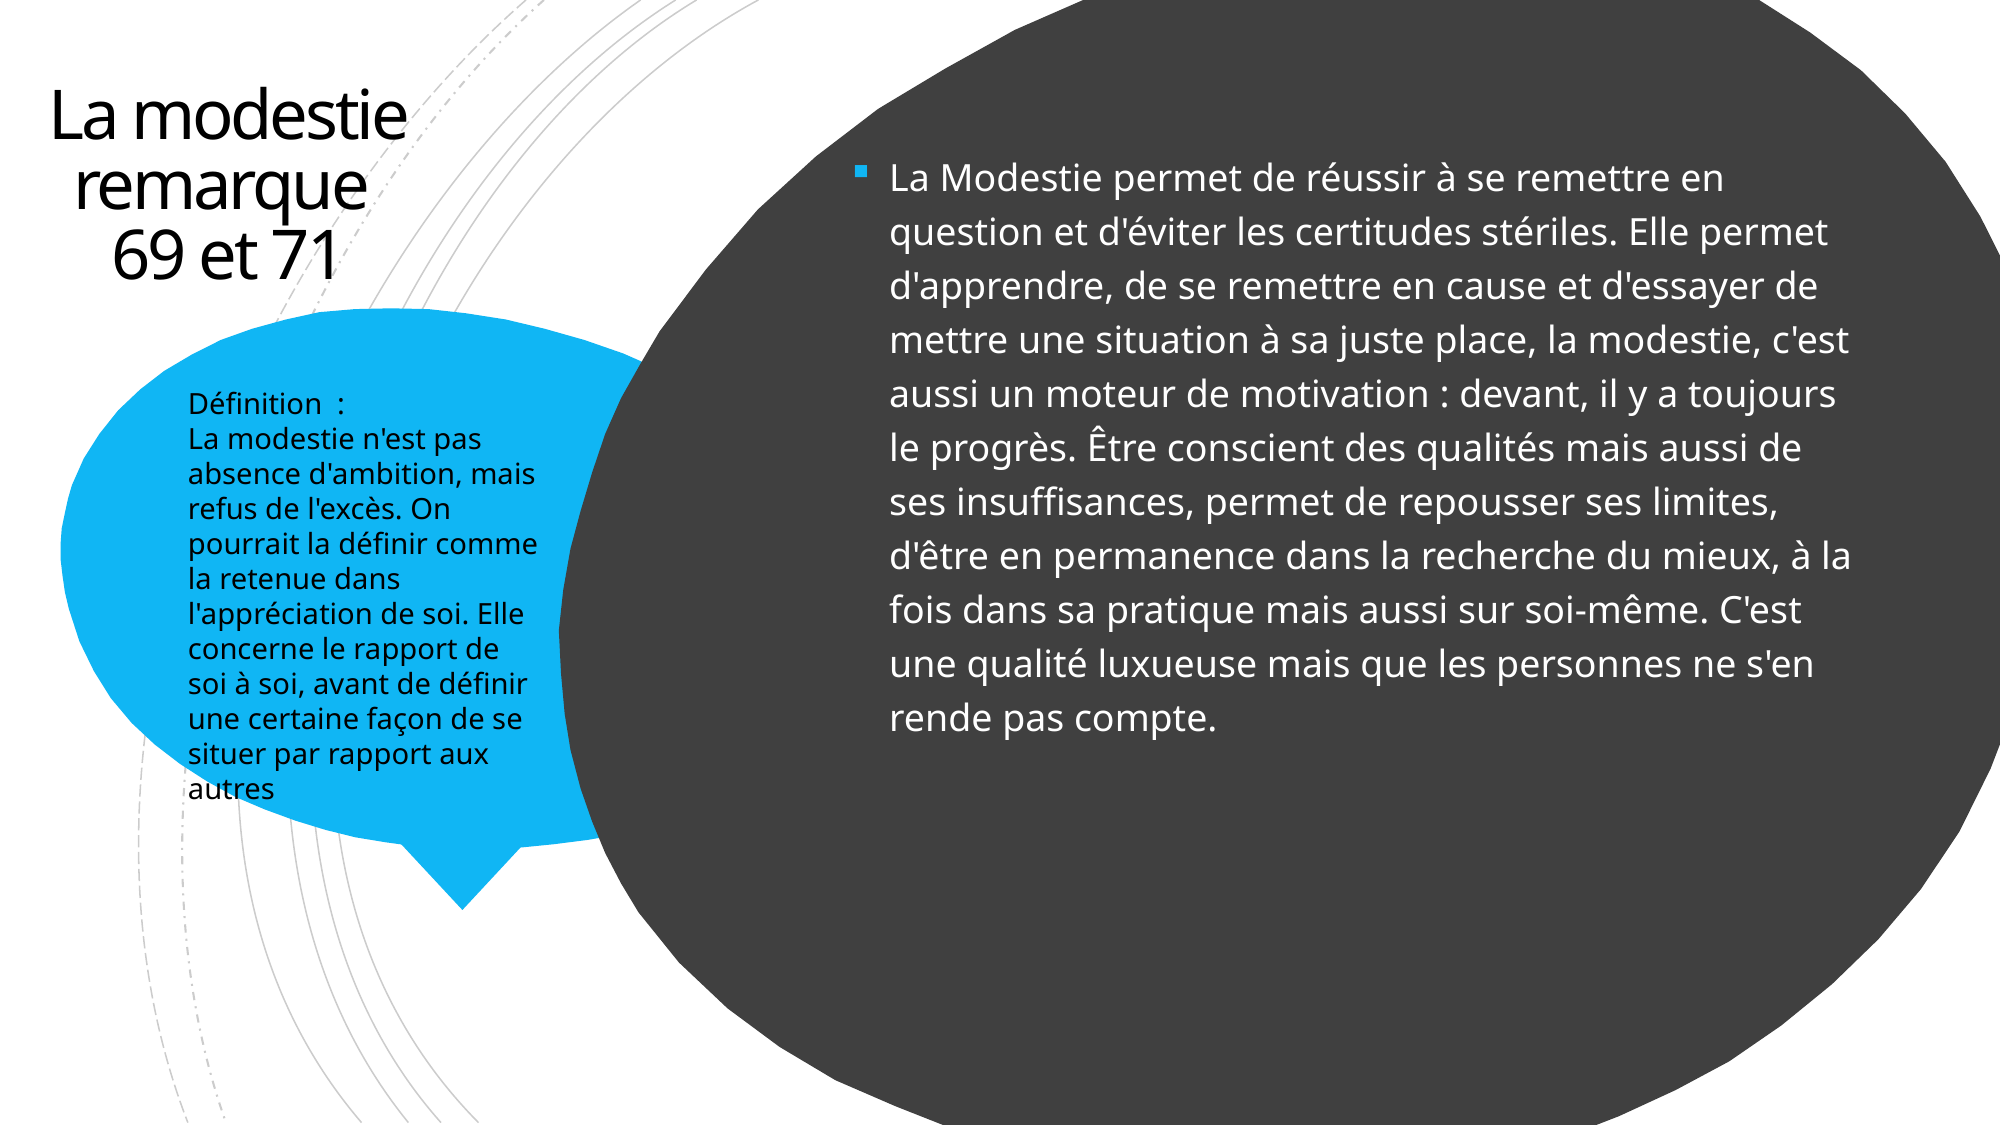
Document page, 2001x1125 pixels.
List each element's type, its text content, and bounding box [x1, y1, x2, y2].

title La modestie remarque 69 et 71 [0, 0, 517, 390]
text_box Définition : La modestie n'est pas absence d'ambition, mais refus de l'excès. On pourrait la définir comme la retenue dans l'appréciation de soi. Elle concerne le rapport de soi à soi, avant de définir une certaine façon de se situer par rapport aux autres [173, 378, 559, 813]
list La Modestie permet de réussir à se remettre en question et d'éviter les certitudes stériles. Elle permet d'apprendre, de se remettre en cause et d'essayer de mettre une situation à sa juste place, la modestie, c'est aussi un moteur de motivation : devant, il y a toujours le progrès. Être conscient des qualités mais aussi de ses insuffisances, permet de repousser ses limites, d'être en permanence dans la recherche du mieux, à la fois dans sa pratique mais aussi sur soi-même. C'est une qualité luxueuse mais que les personnes ne s'en rende pas compte. [836, 137, 1869, 998]
